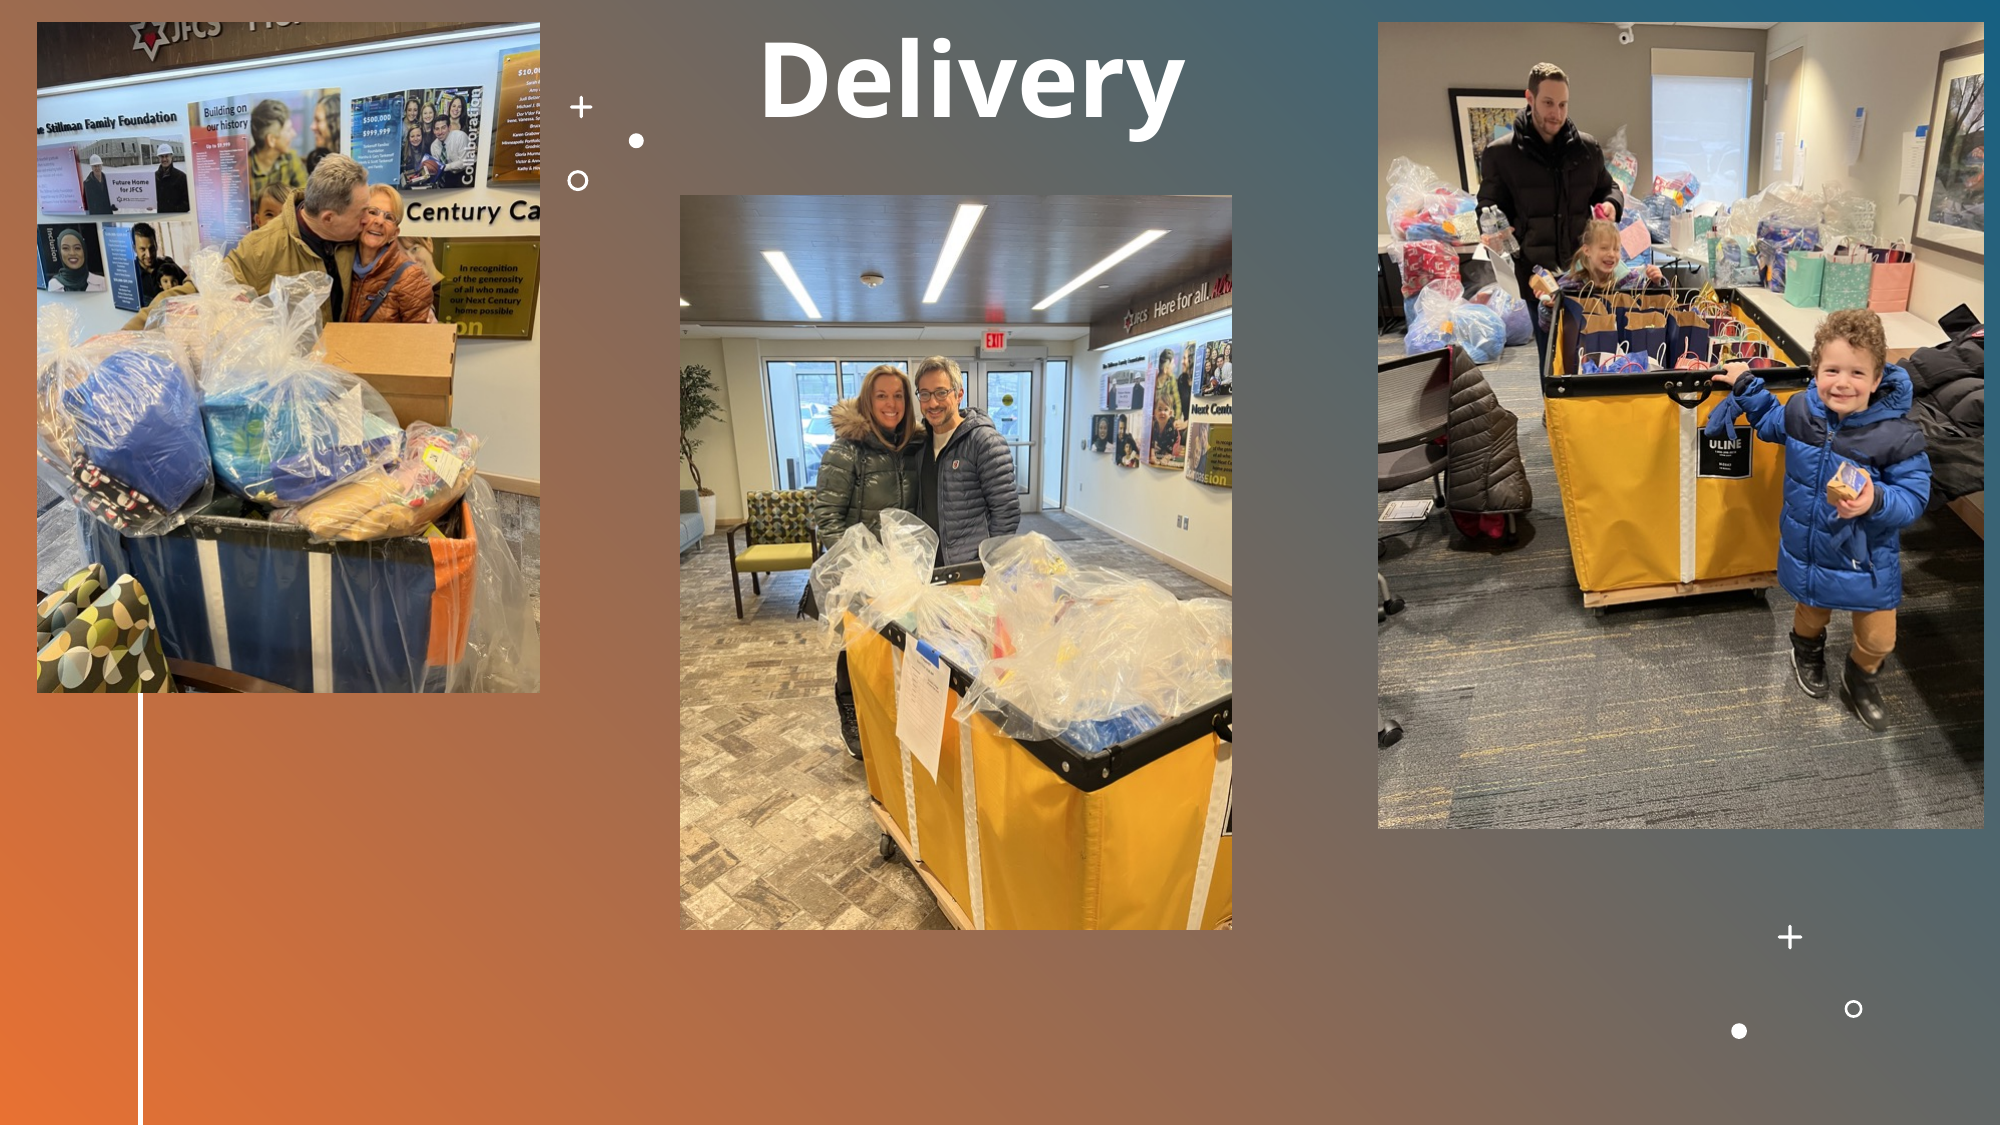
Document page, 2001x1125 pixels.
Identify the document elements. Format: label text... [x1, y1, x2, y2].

text_box [1731, 1023, 1747, 1039]
text_box [1844, 1000, 1863, 1018]
text_box [569, 95, 593, 119]
picture [1378, 22, 1984, 829]
picture [679, 194, 1232, 931]
text_box [0, 0, 2000, 1125]
picture [37, 22, 541, 693]
text_box Delivery [741, 6, 1826, 146]
text_box [567, 170, 589, 192]
text_box [1777, 924, 1803, 950]
text_box [628, 133, 644, 149]
